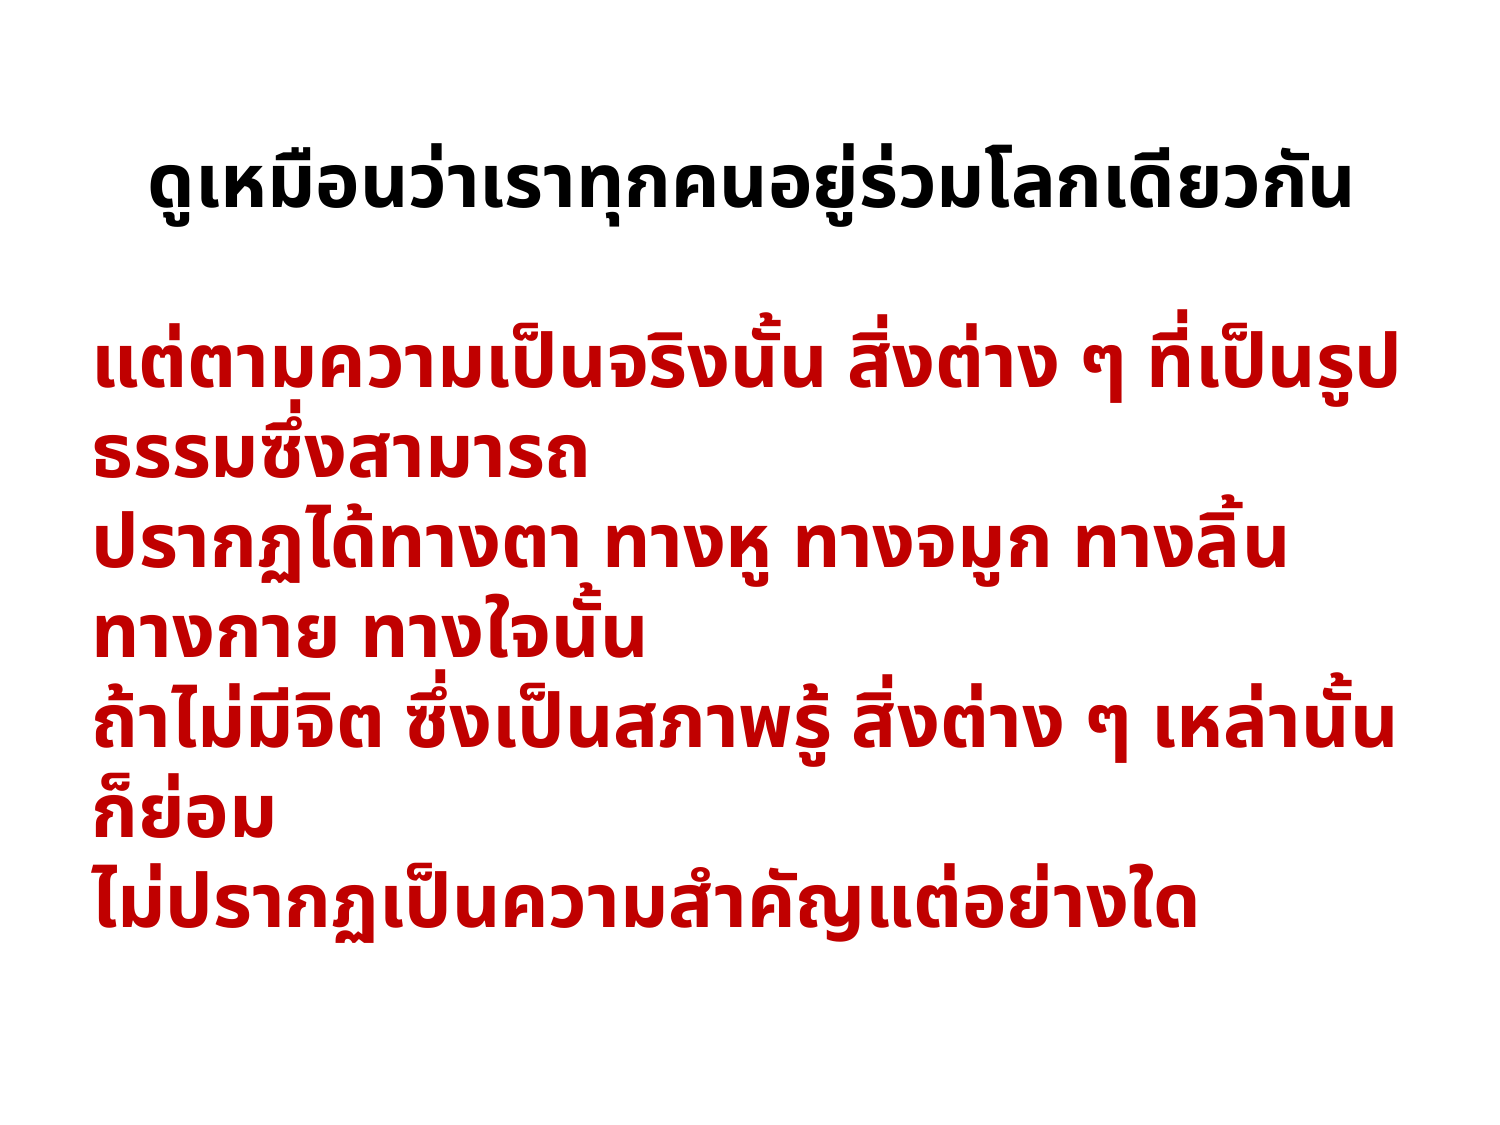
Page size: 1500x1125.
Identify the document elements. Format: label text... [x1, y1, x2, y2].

text_box ดูเหมือนว่าเราทุกคนอยู่ร่วมโลกเดียวกัน แต่ตามความเป็นจริงนั้น สิ่งต่าง ๆ ที่เป็นรูปธรรมซึ่งสามารถ ปรากฏได้ทางตา ทางหู ทางจมูก ทางลิ้น ทางกาย ทางใจนั้น ถ้าไม่มีจิต ซึ่งเป็นสภาพรู้ สิ่งต่าง ๆ เหล่านั้นก็ย่อม ไม่ปรากฏเป็นความสำคัญแต่อย่างใด [76, 125, 1447, 951]
